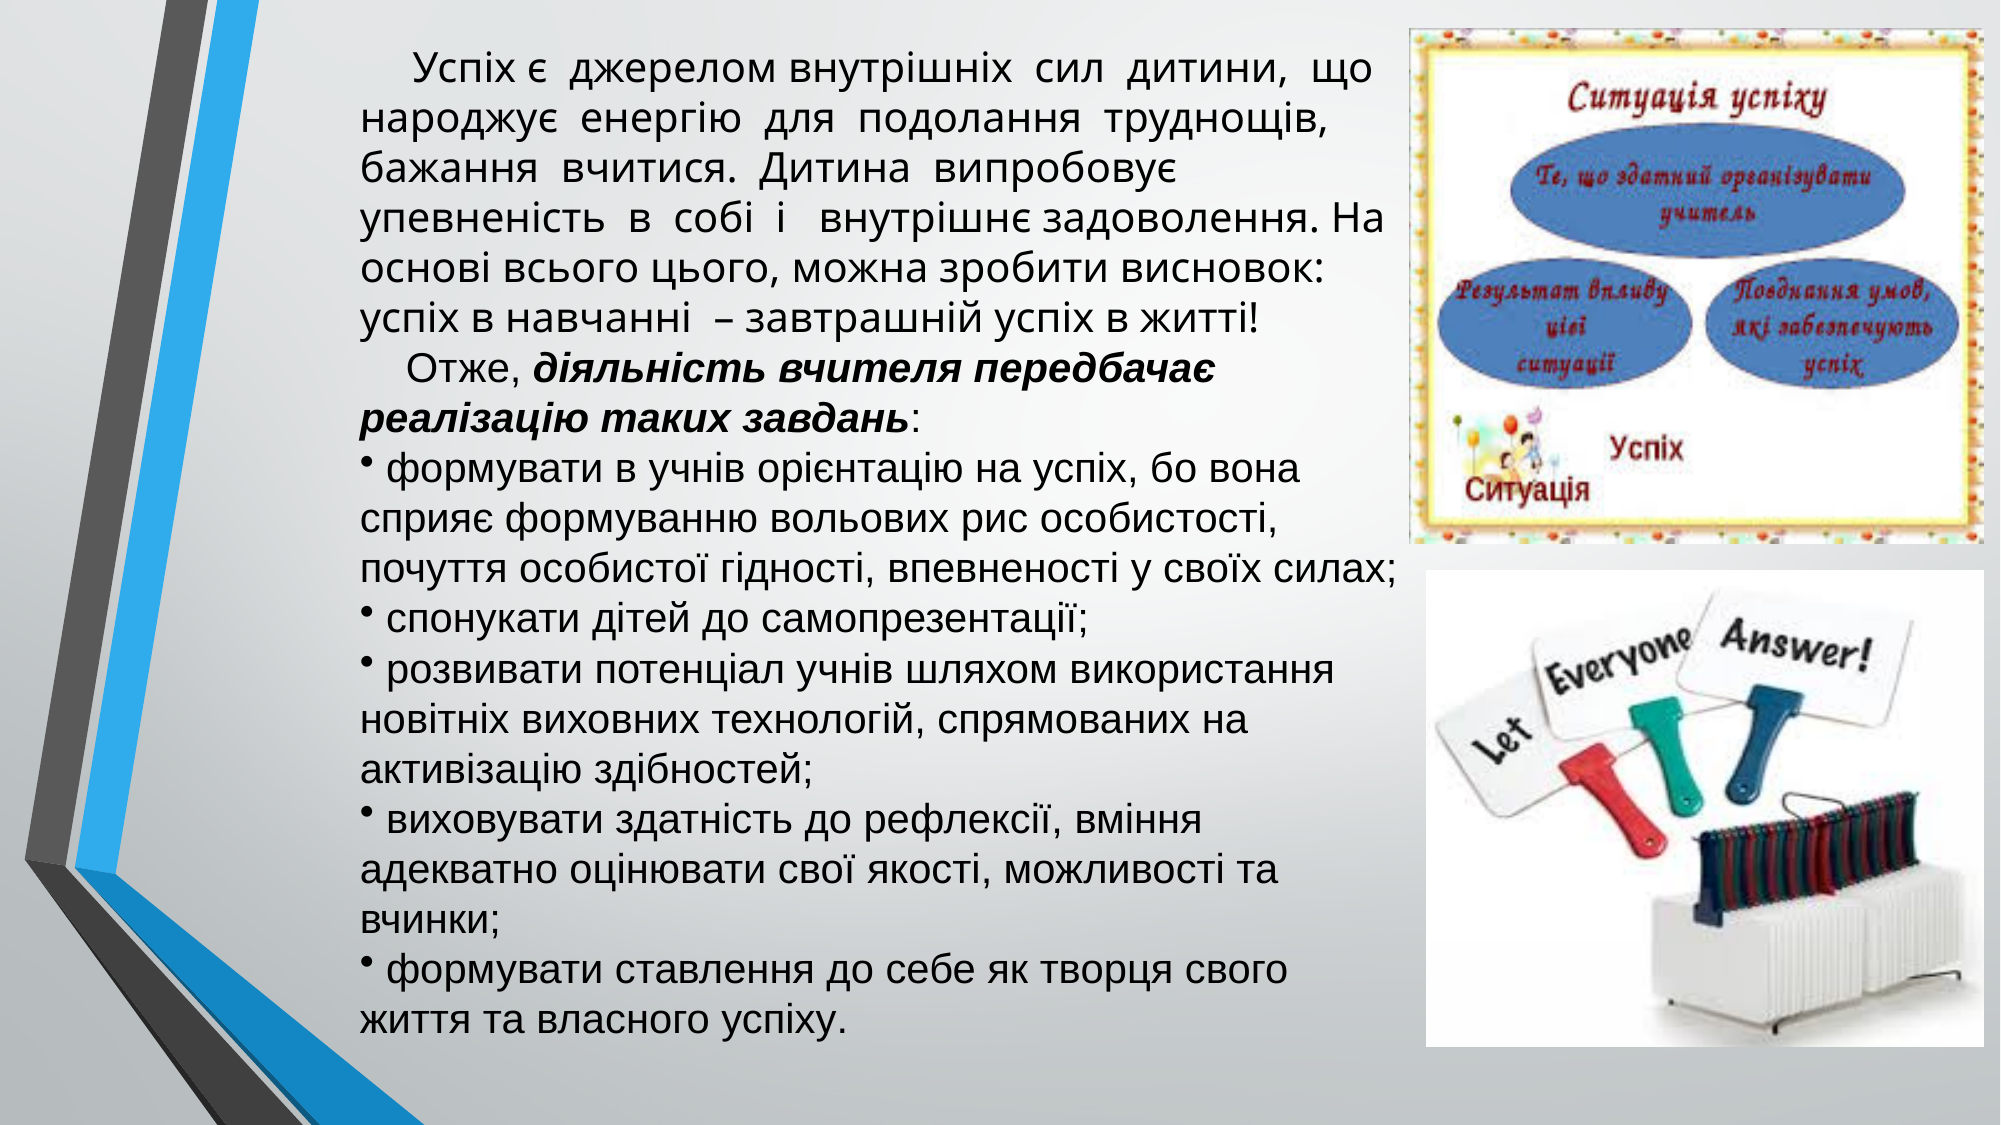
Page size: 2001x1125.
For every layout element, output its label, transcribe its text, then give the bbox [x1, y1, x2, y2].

picture [1425, 570, 1984, 1047]
picture [1409, 28, 1984, 545]
title Успіх є джерелом внутрішніх сил дитини, що народжує енергію для подолання труднощів, бажання вчитися. Дитина випробовує упевненість в собі і внутрішнє задоволення. На основі всього цього, можна зробити висновок: успіх в навчанні – завтрашній успіх в житті! Отже, діяльність вчителя передбачає реалізацію таких завдань: формувати в учнів орієнтацію на успіх, бо вона сприяє формуванню вольових рис особистості, почуття особистої гідності, впевненості у своїх силах; спонукати дітей до самопрезентації; розвивати потенціал учнів шляхом використання новітніх виховних технологій, спрямованих на активізацію здібностей; виховувати здатність до рефлексії, вміння адекватно оцінювати свої якості, можливості та вчинки; формувати ставлення до себе як творця свого життя та власного успіху. [344, 33, 1427, 1042]
